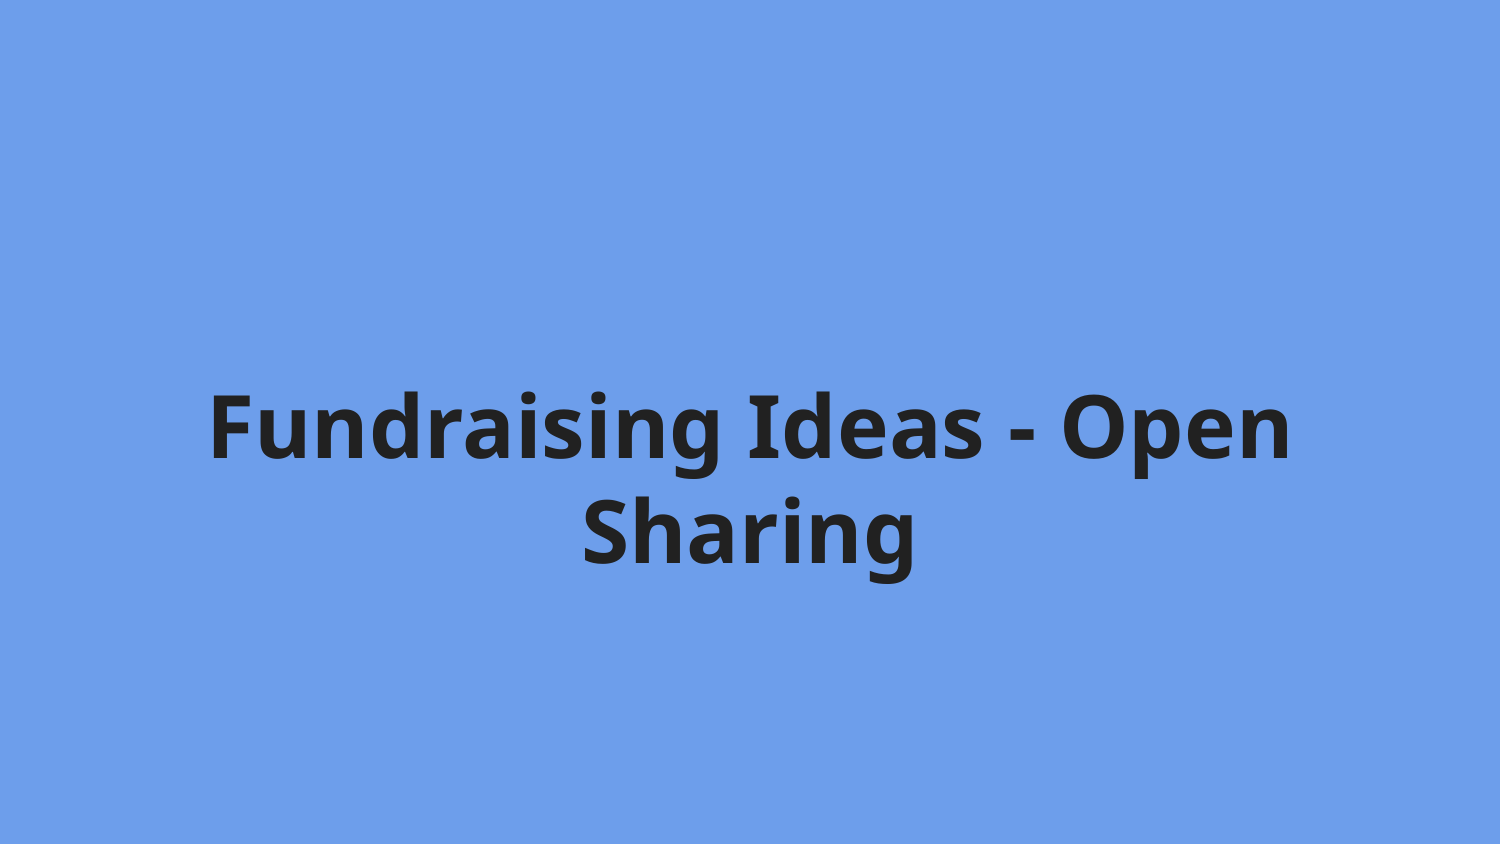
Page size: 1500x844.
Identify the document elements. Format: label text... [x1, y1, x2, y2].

title Fundraising Ideas - Open Sharing [51, 356, 1449, 488]
